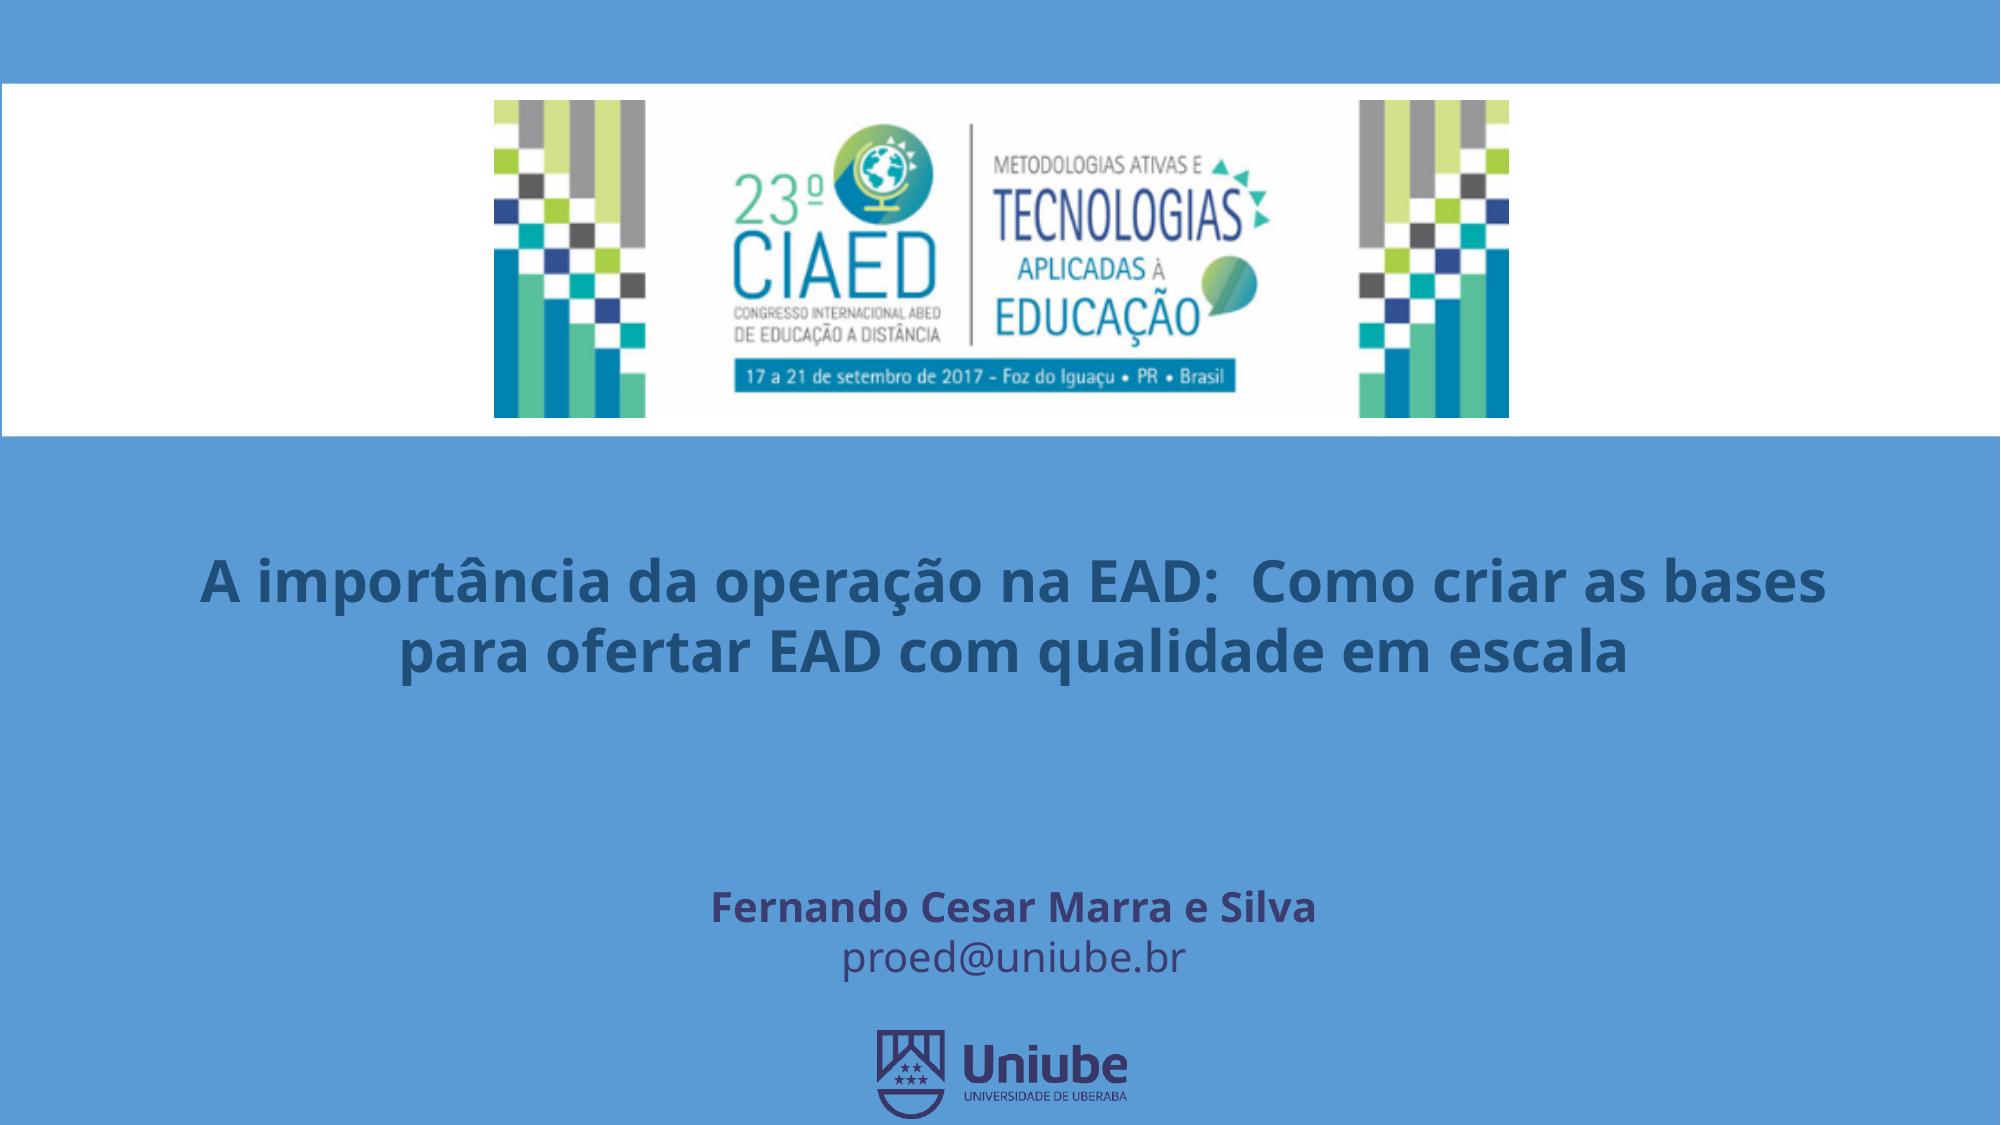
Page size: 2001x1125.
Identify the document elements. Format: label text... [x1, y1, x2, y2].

picture [877, 1030, 1127, 1119]
text_box Fernando Cesar Marra e Silva proed@uniube.br [580, 873, 1449, 1024]
text_box A importância da operação na EAD: Como criar as bases para ofertar EAD com qualidade em escala [122, 536, 1907, 692]
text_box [1, 83, 2000, 437]
